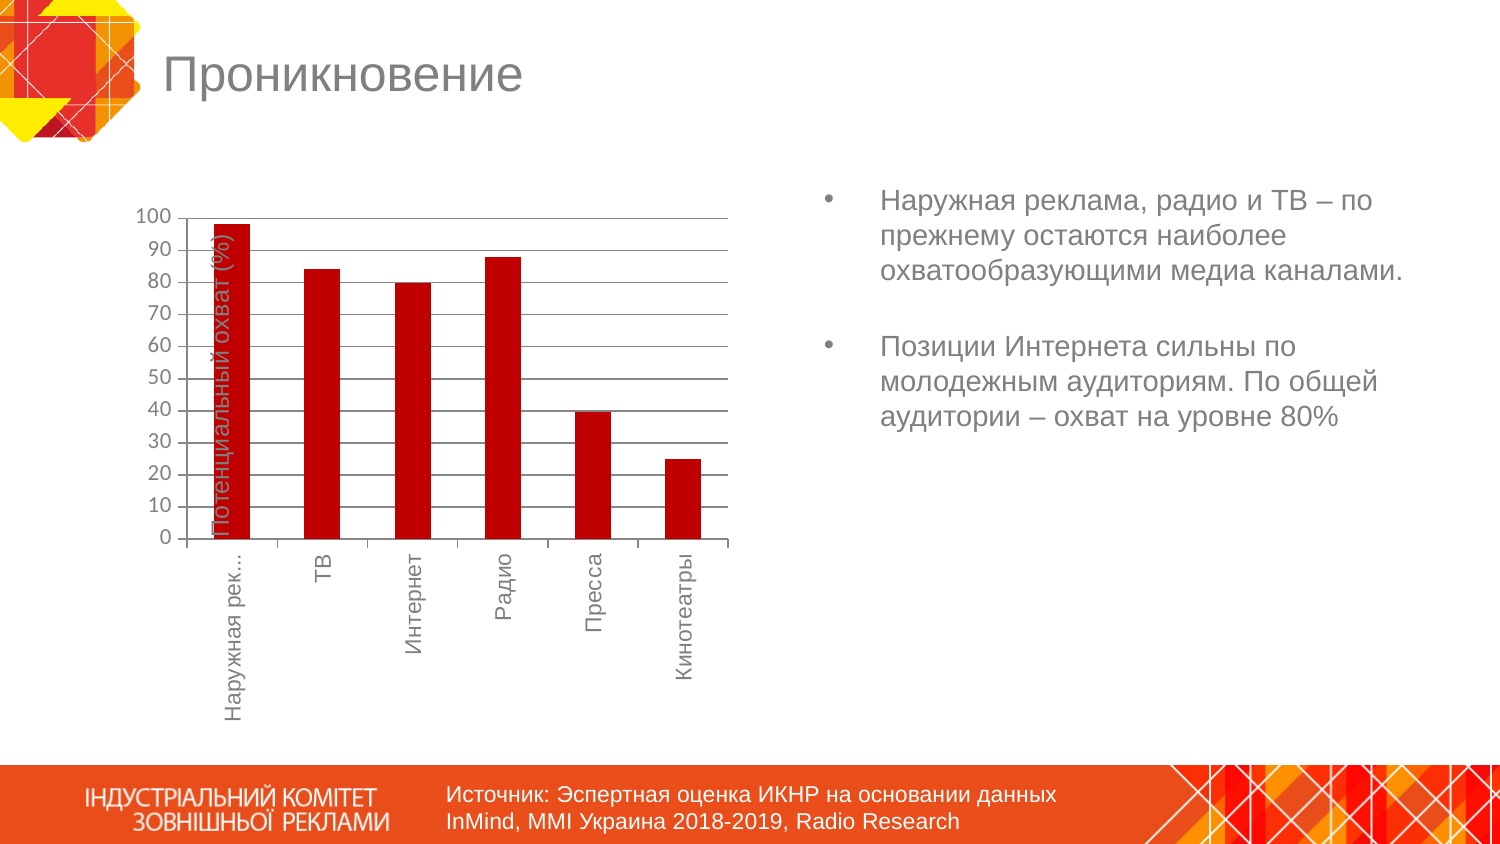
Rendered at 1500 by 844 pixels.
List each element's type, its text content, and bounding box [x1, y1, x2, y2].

picture [0, 0, 147, 142]
text_box Наружная реклама, радио и ТВ – по прежнему остаются наиболее охватообразующими медиа каналами. Позиции Интернета сильны по молодежным аудиториям. По общей аудитории ‒ охват на уровне 80% [863, 173, 1456, 688]
text_box Источник: Эспертная оценка ИКНР на основании данных InMind, MMI Украина 2018-2019, Radio Research [431, 771, 1097, 842]
title Проникновение [147, 0, 1498, 142]
picture [0, 765, 1500, 844]
chart [52, 161, 860, 750]
